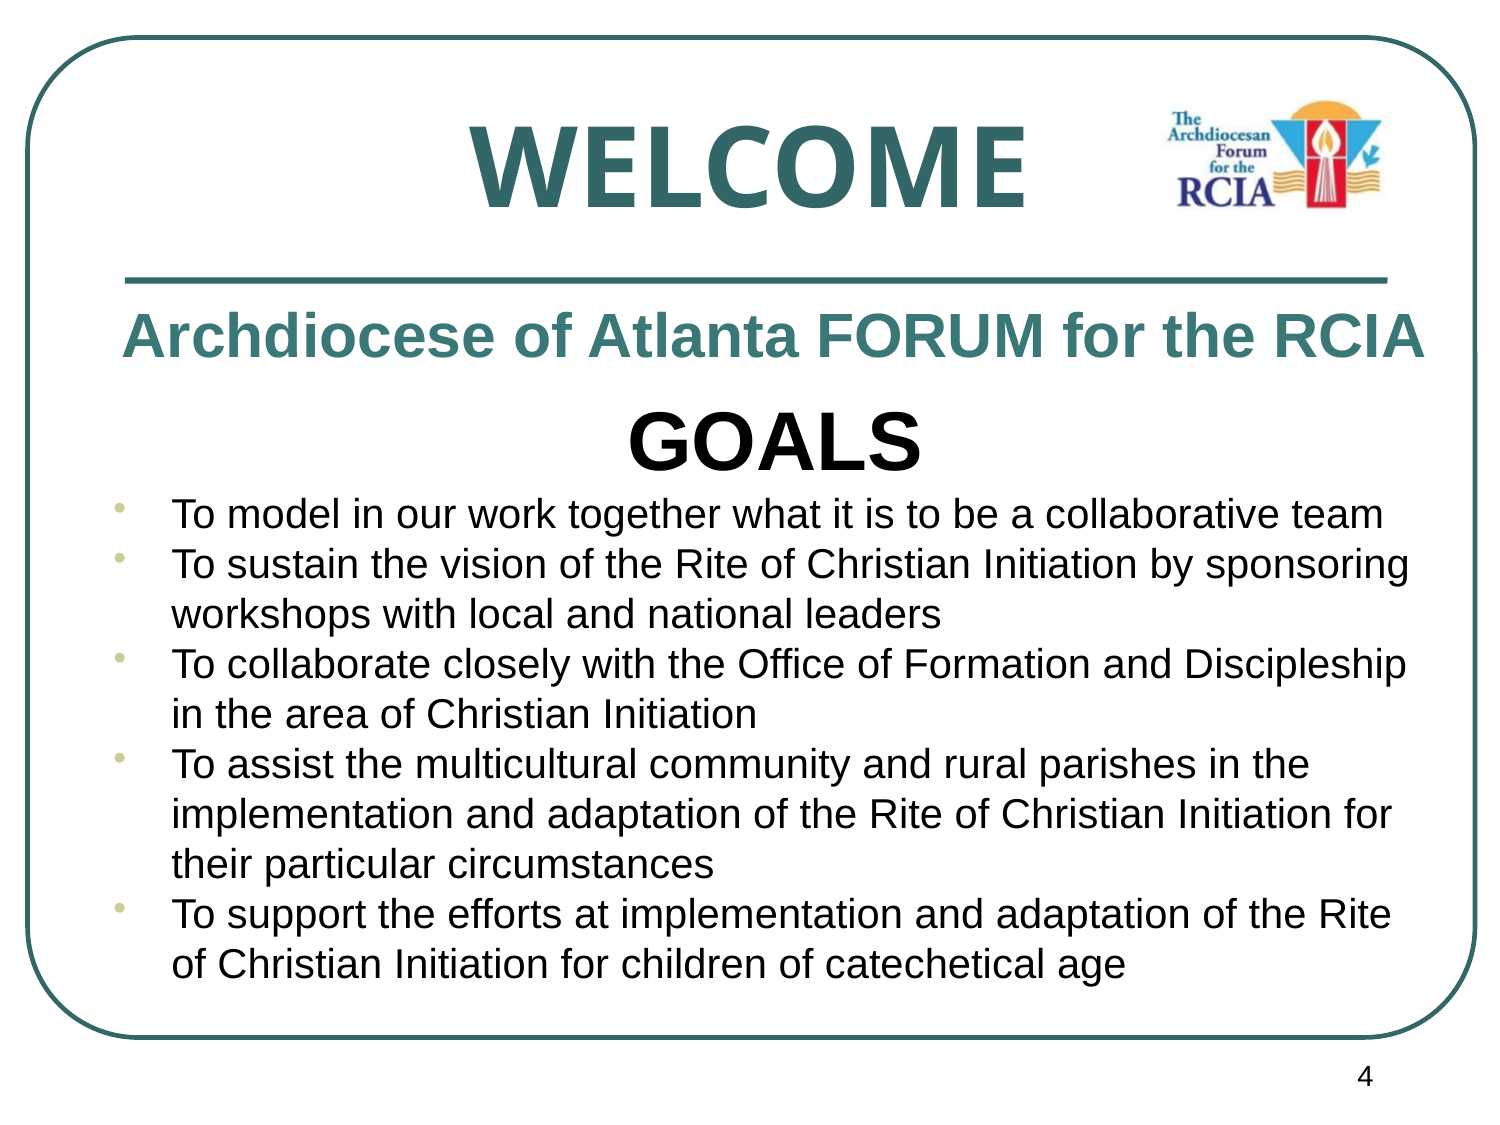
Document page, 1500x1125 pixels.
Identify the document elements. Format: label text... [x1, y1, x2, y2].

picture [1146, 87, 1401, 218]
slide_number 4 [1233, 1049, 1497, 1125]
title WELCOME [99, 49, 1400, 224]
list Archdiocese of Atlanta FORUM for the RCIA GOALS To model in our work together what it is to be a collaborative team To sustain the vision of the Rite of Christian Initiation by sponsoring workshops with local and national leaders To collaborate closely with the Office of Formation and Discipleship in the area of Christian Initiation To assist the multicultural community and rural parishes in the implementation and adaptation of the Rite of Christian Initiation for their particular circumstances To support the efforts at implementation and adaptation of the Rite of Christian Initiation for children of catechetical age [99, 224, 1450, 1034]
